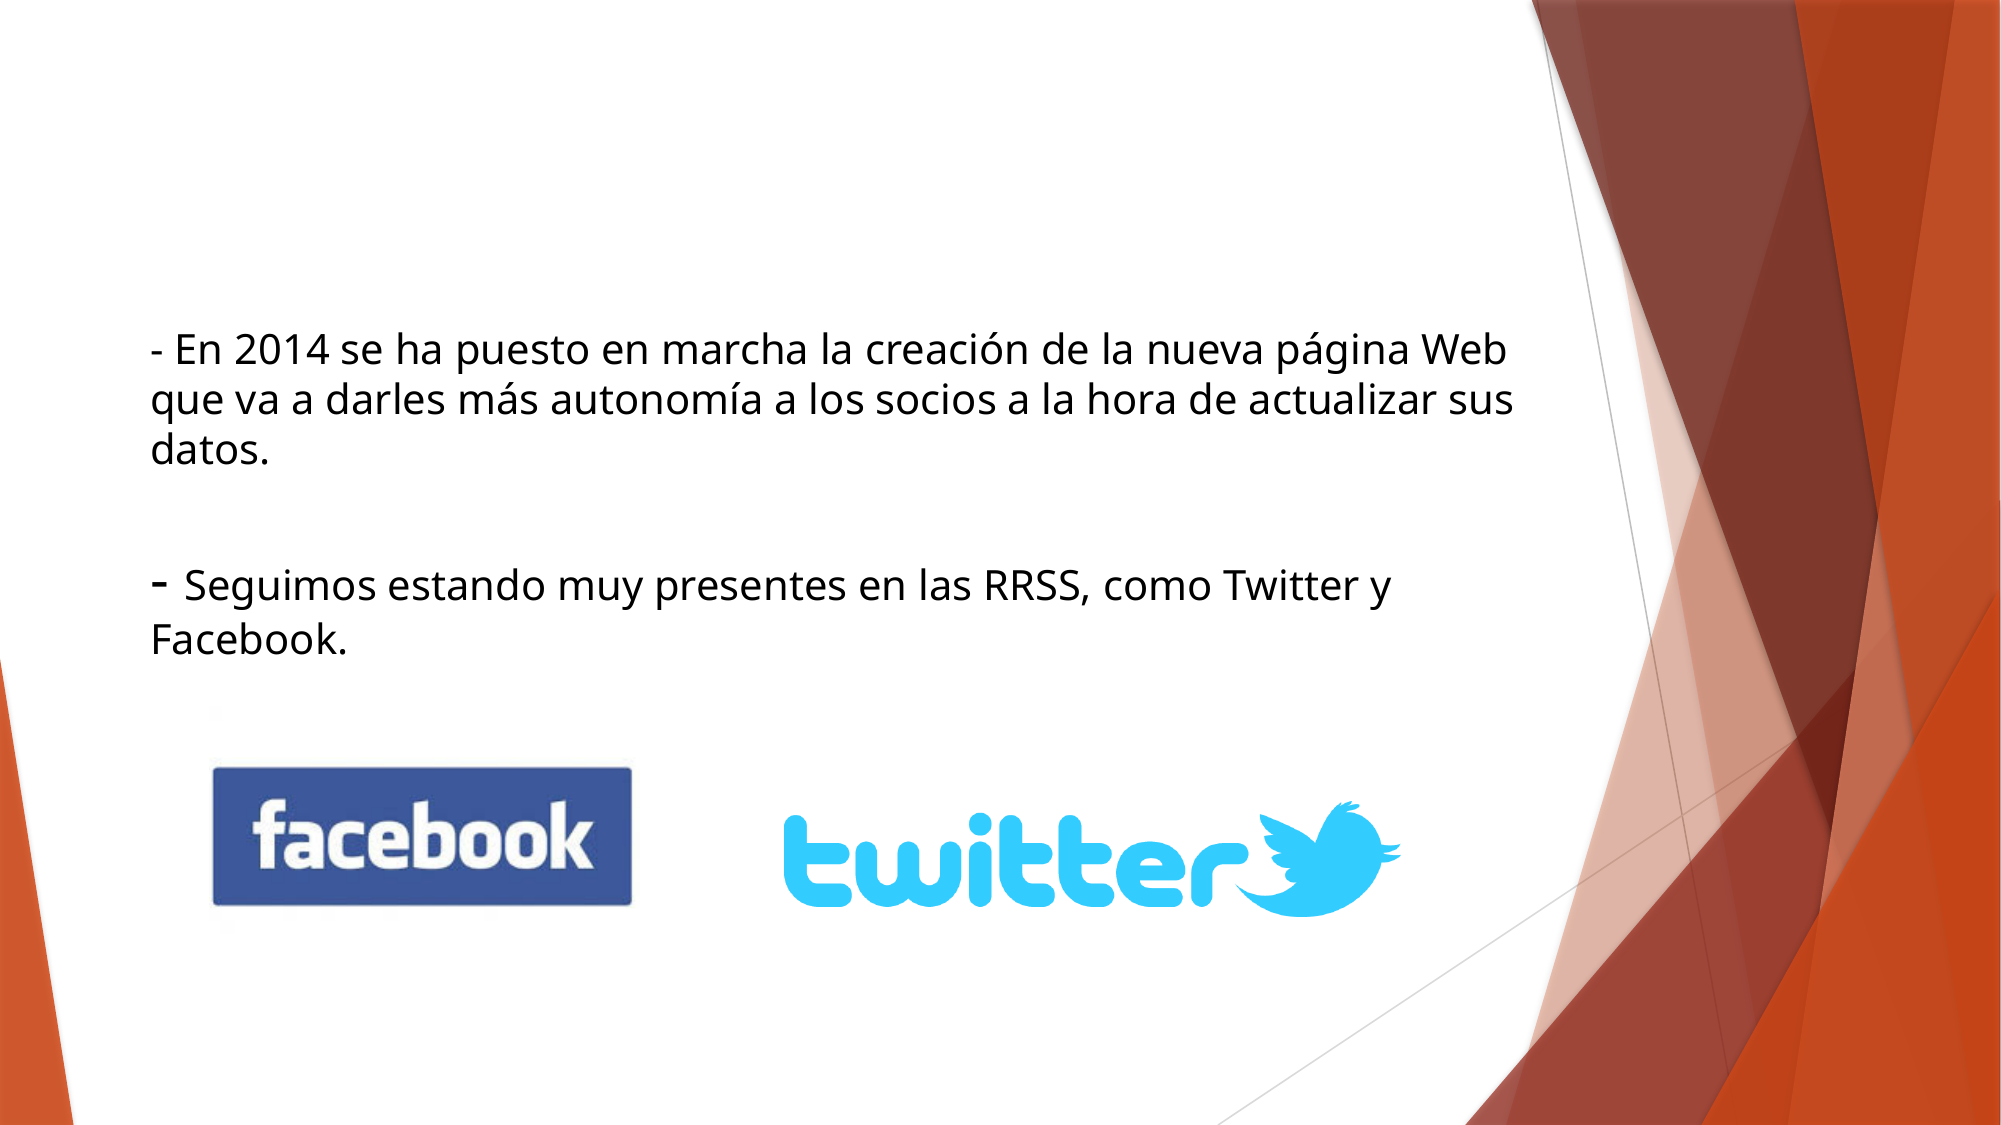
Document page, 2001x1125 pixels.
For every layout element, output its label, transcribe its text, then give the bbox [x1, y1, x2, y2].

title - En 2014 se ha puesto en marcha la creación de la nueva página Web que va a darles más autonomía a los socios a la hora de actualizar sus datos. - Seguimos estando muy presentes en las RRSS, como Twitter y Facebook. [135, 117, 1546, 1008]
picture [783, 800, 1402, 917]
picture [209, 695, 640, 983]
